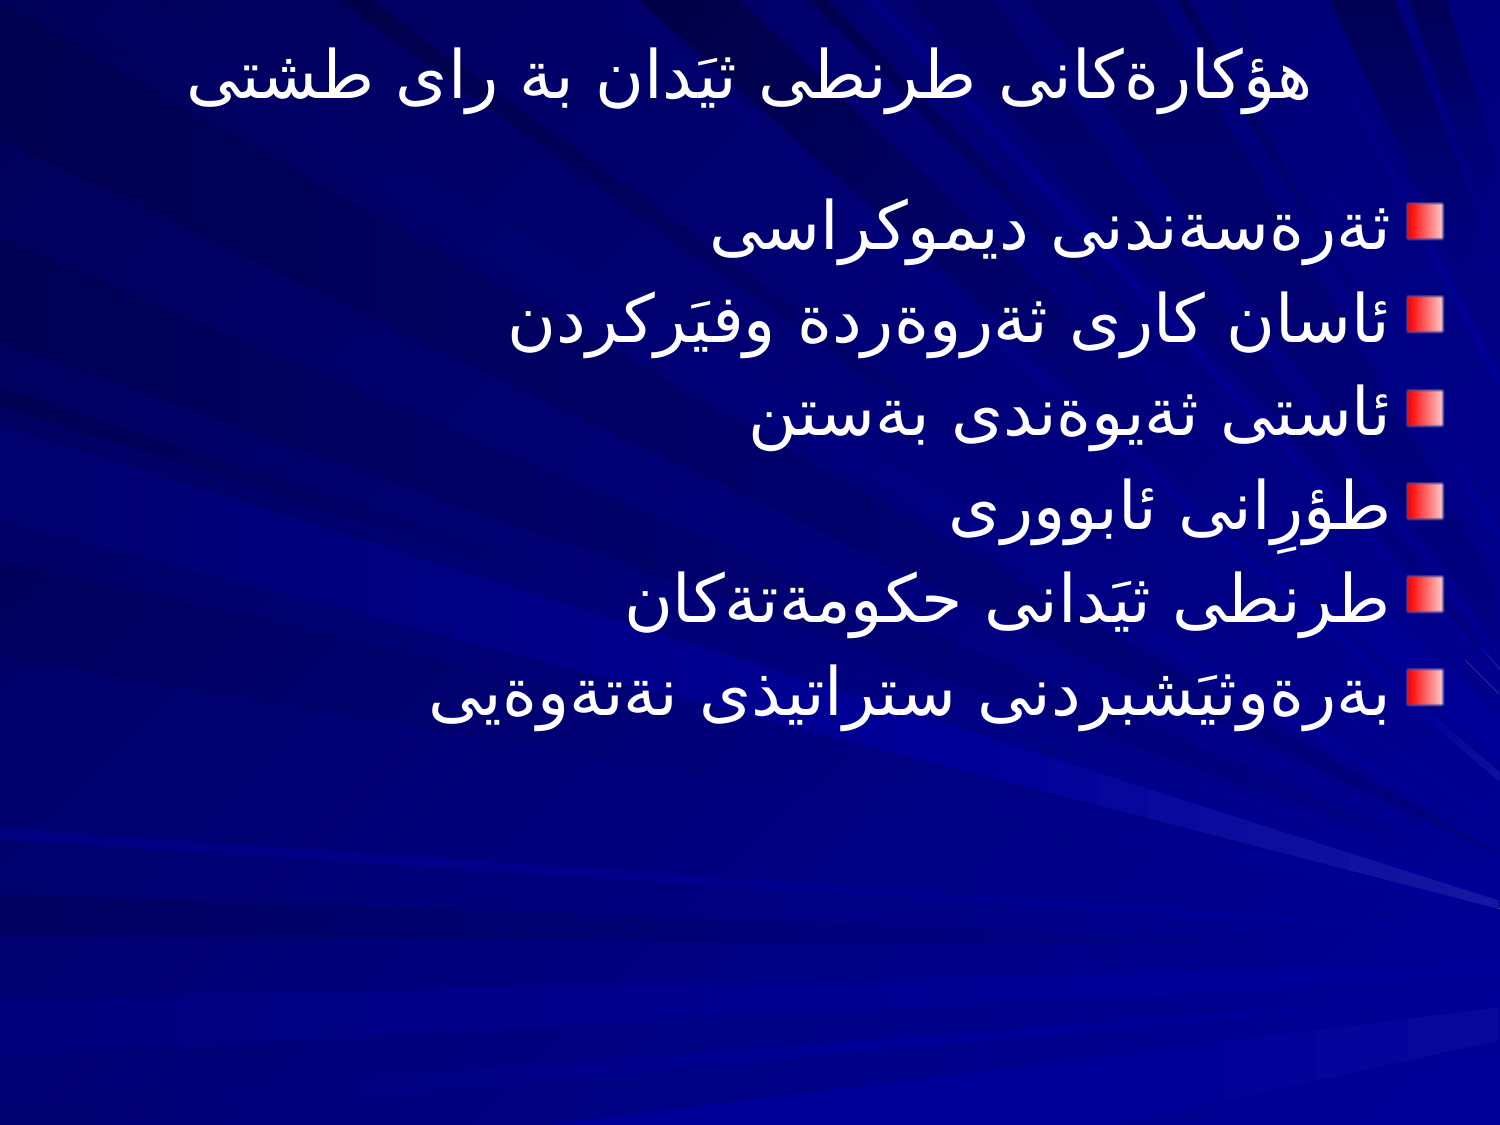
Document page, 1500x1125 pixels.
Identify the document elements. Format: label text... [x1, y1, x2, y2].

picture [1405, 667, 1448, 710]
picture [1405, 574, 1448, 617]
picture [1405, 481, 1448, 524]
title هؤكارةكانى طرنطى ثيَدان بة راى طشتى [75, 24, 1425, 174]
picture [1405, 294, 1448, 337]
list ثةرةسةندنى ديموكراسى ئاسان كارى ثةروةردة وفيَركردن ئاستى ثةيوةندى بةستن طؤرِانى ئابوورى طرنطى ثيَدانى حكومةتةكان بةرةوثيَشبردنى ستراتيذى نةتةوةيى [62, 174, 1463, 1050]
picture [1405, 201, 1448, 244]
picture [1405, 388, 1448, 431]
